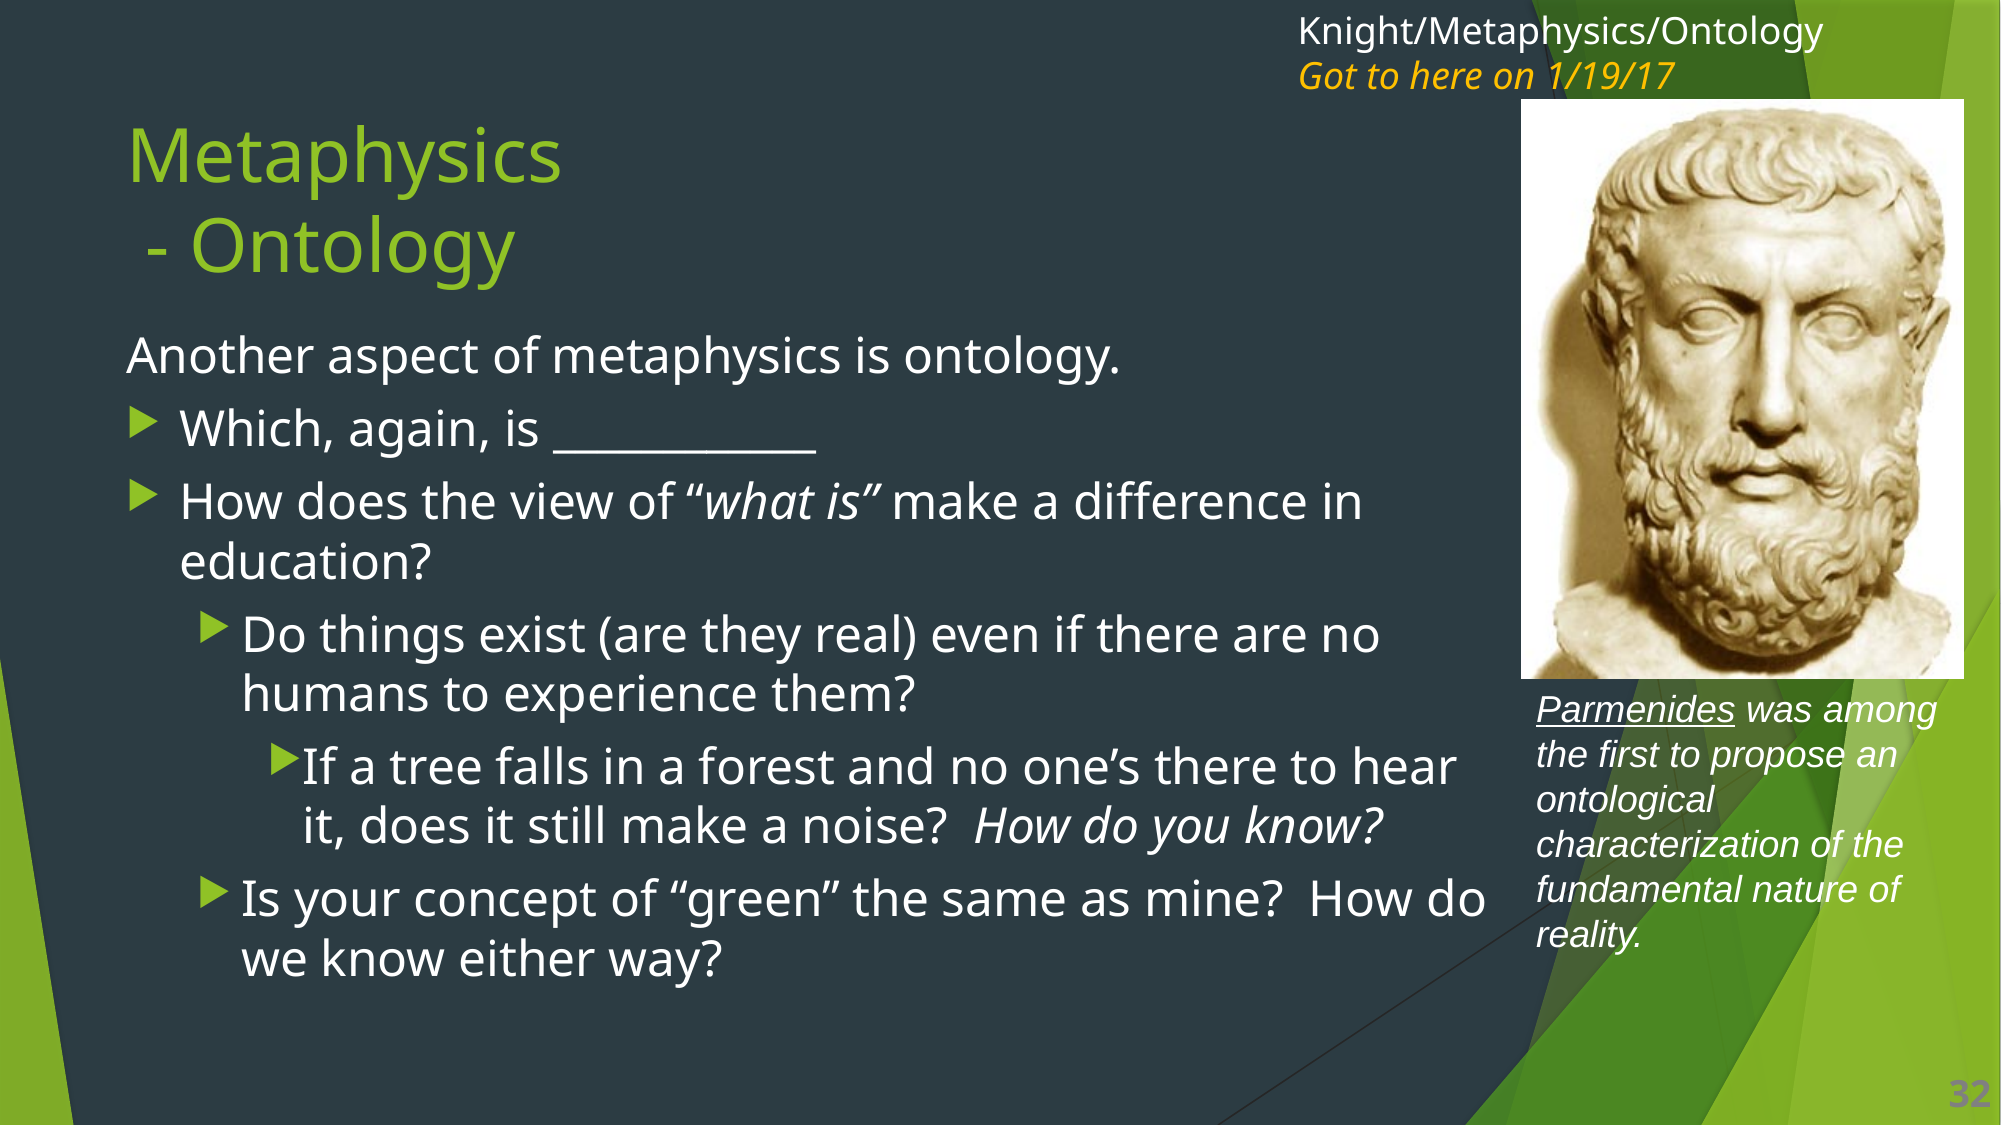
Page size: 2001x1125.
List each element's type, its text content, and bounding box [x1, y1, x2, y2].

title Metaphysics - Ontology [111, 99, 1515, 316]
text_box Parmenides was among the first to propose an ontological characterization of the fundamental nature of reality. [1521, 678, 1986, 963]
text_box Knight/Metaphysics/Ontology Got to here on 1/19/17 [1283, 0, 2000, 105]
list Another aspect of metaphysics is ontology. Which, again, is ____________ How does the view of “what is” make a difference in education? Do things exist (are they real) even if there are no humans to experience them? If a tree falls in a forest and no one’s there to hear it, does it still make a noise? How do you know? Is your concept of “green” the same as mine? How do we know either way? [111, 316, 1522, 1001]
picture [1520, 99, 1964, 679]
